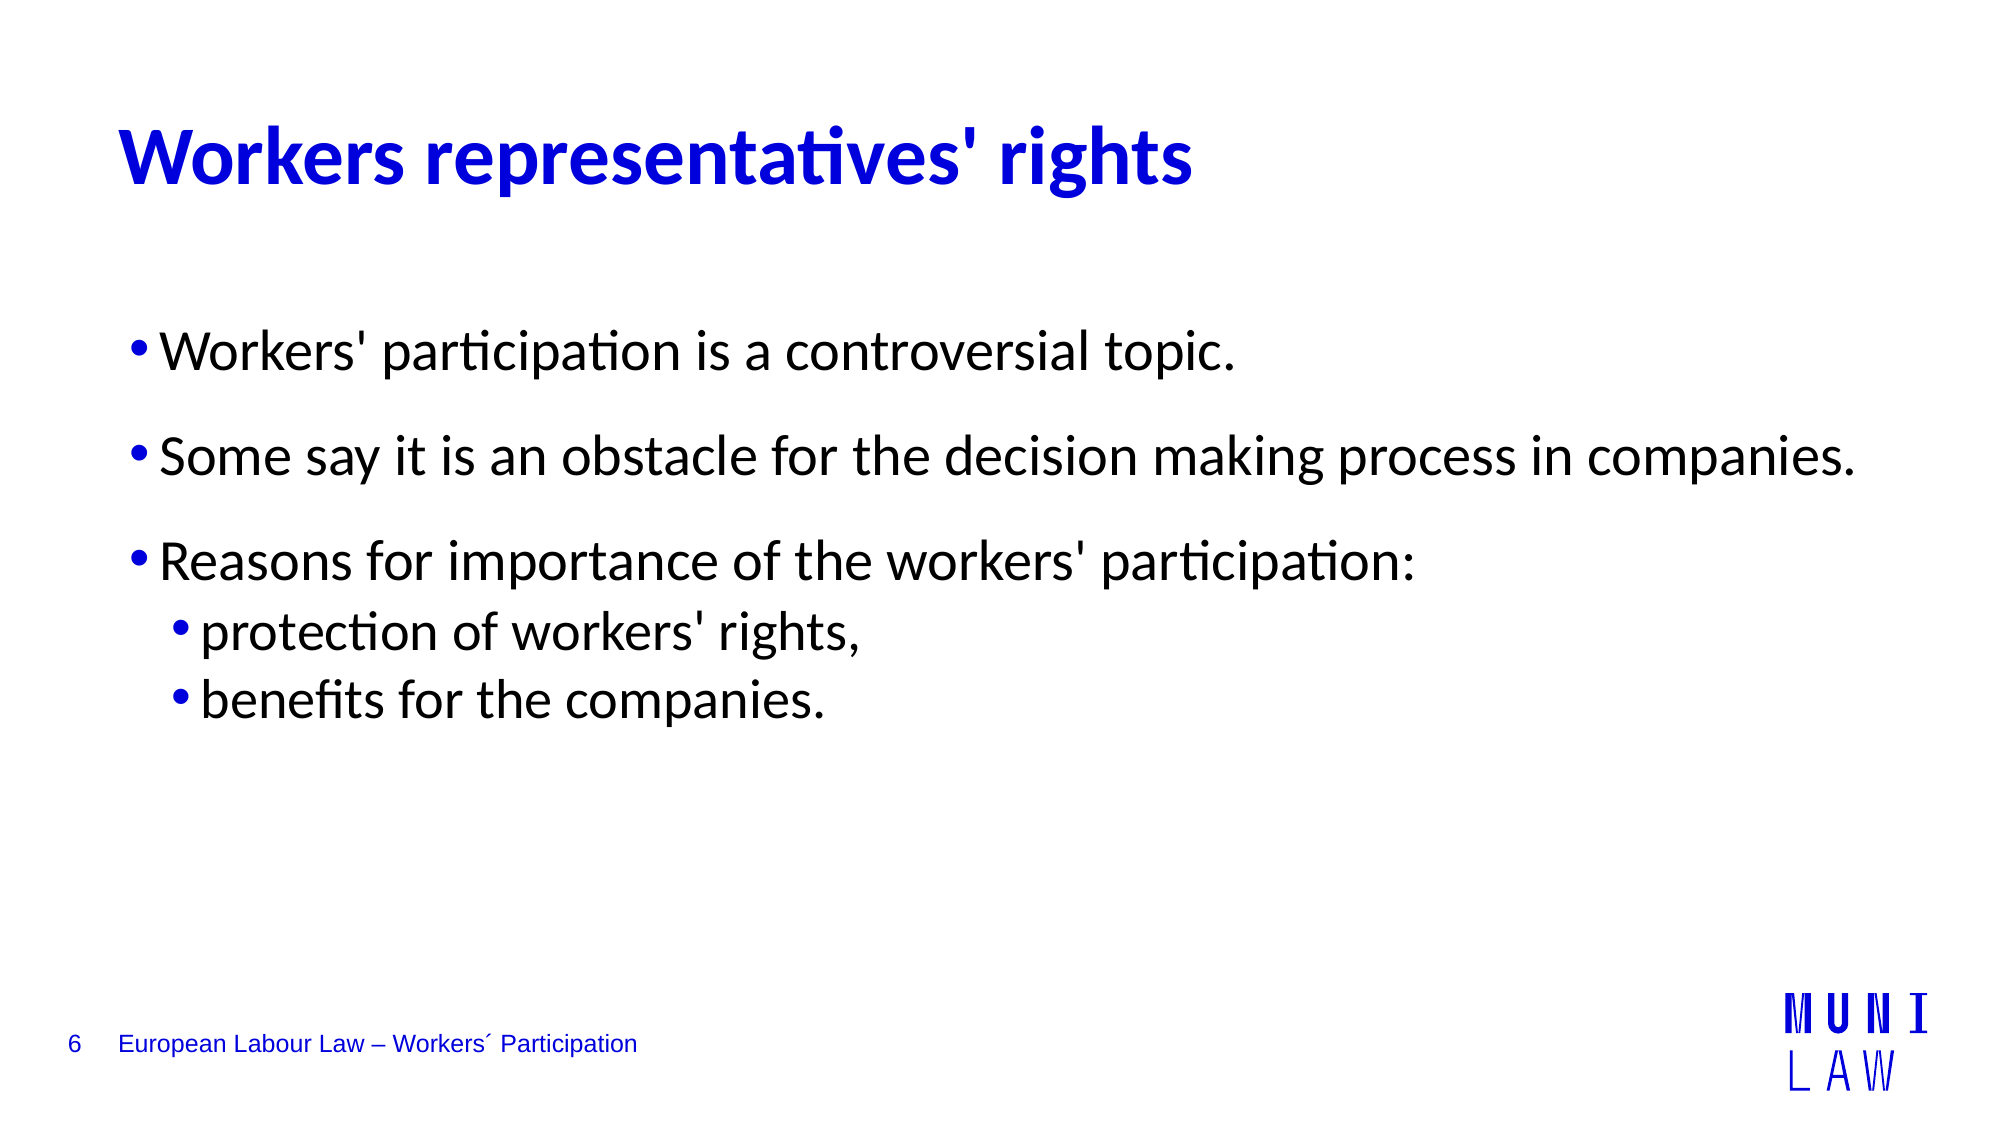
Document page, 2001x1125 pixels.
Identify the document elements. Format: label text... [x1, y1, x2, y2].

title Workers representatives' rights [118, 118, 1883, 193]
list Workers' participation is a controversial topic. Some say it is an obstacle for the decision making process in companies. Reasons for importance of the workers' participation: protection of workers' rights, benefits for the companies. [118, 277, 1883, 957]
slide_number 6 [67, 1021, 110, 1063]
footer European Labour Law – Workers´ Participation [118, 1021, 1418, 1063]
